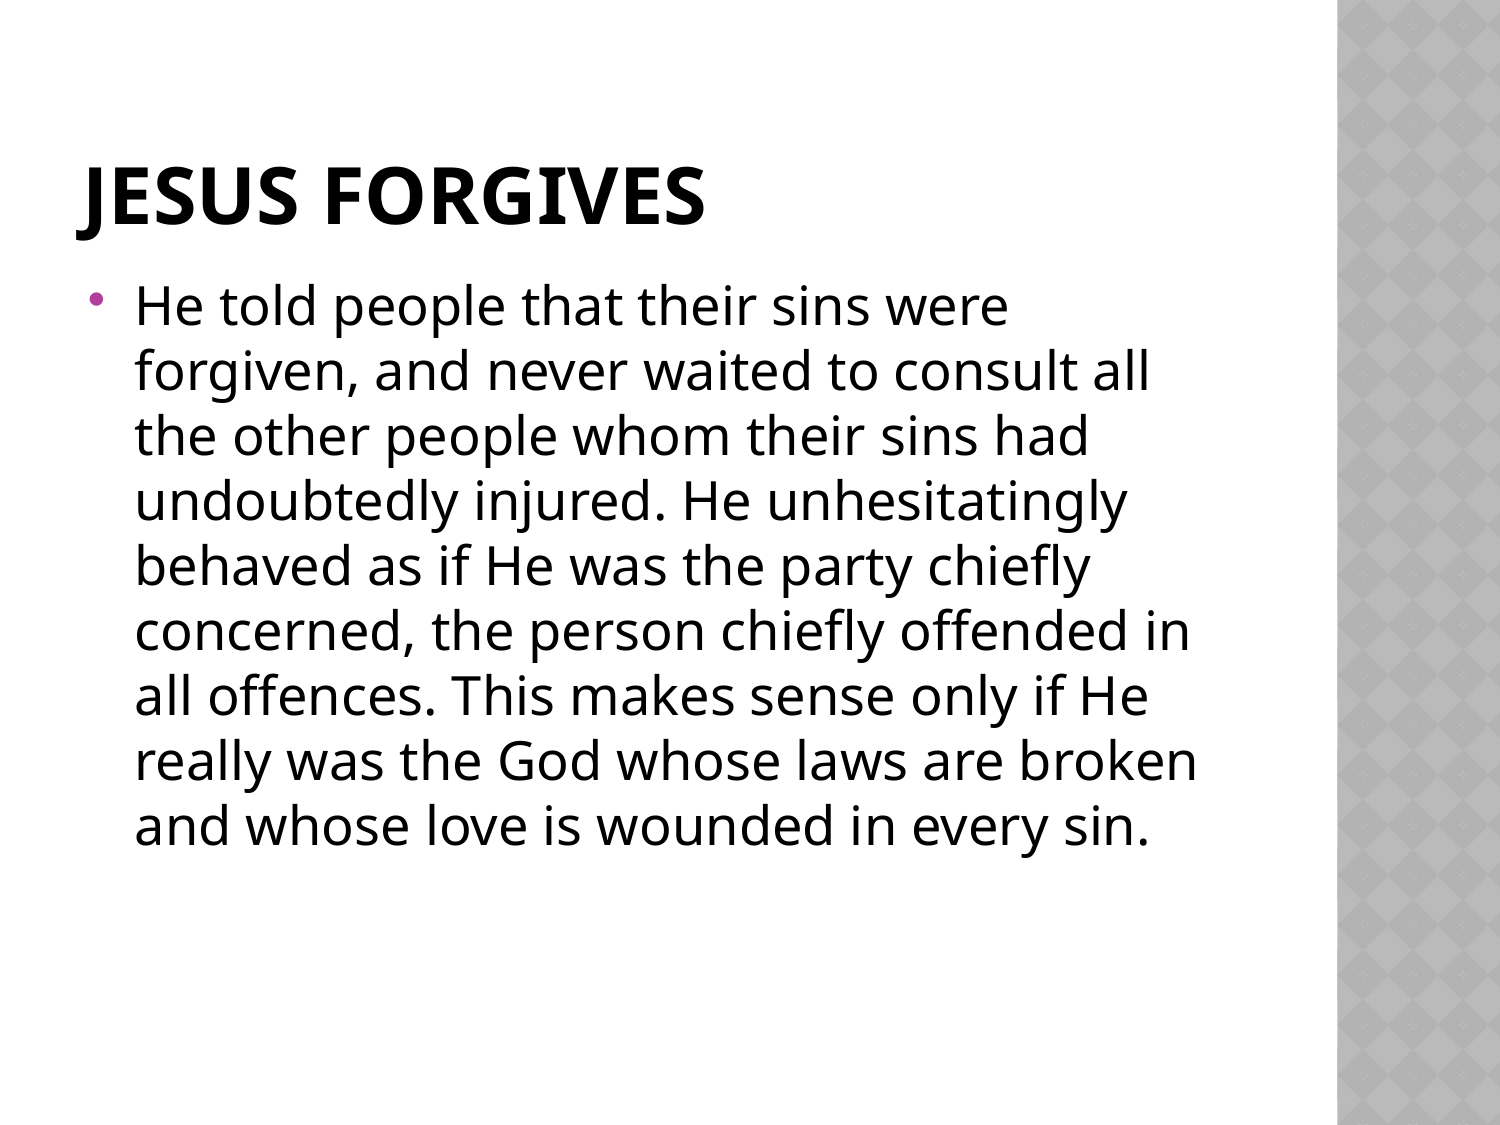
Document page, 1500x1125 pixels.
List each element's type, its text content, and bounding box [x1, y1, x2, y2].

title Jesus forgives [75, 52, 1263, 240]
list He told people that their sins were forgiven, and never waited to consult all the other people whom their sins had undoubtedly injured. He unhesitatingly behaved as if He was the party chiefly concerned, the person chiefly offended in all offences. This makes sense only if He really was the God whose laws are broken and whose love is wounded in every sin. [75, 264, 1263, 1059]
